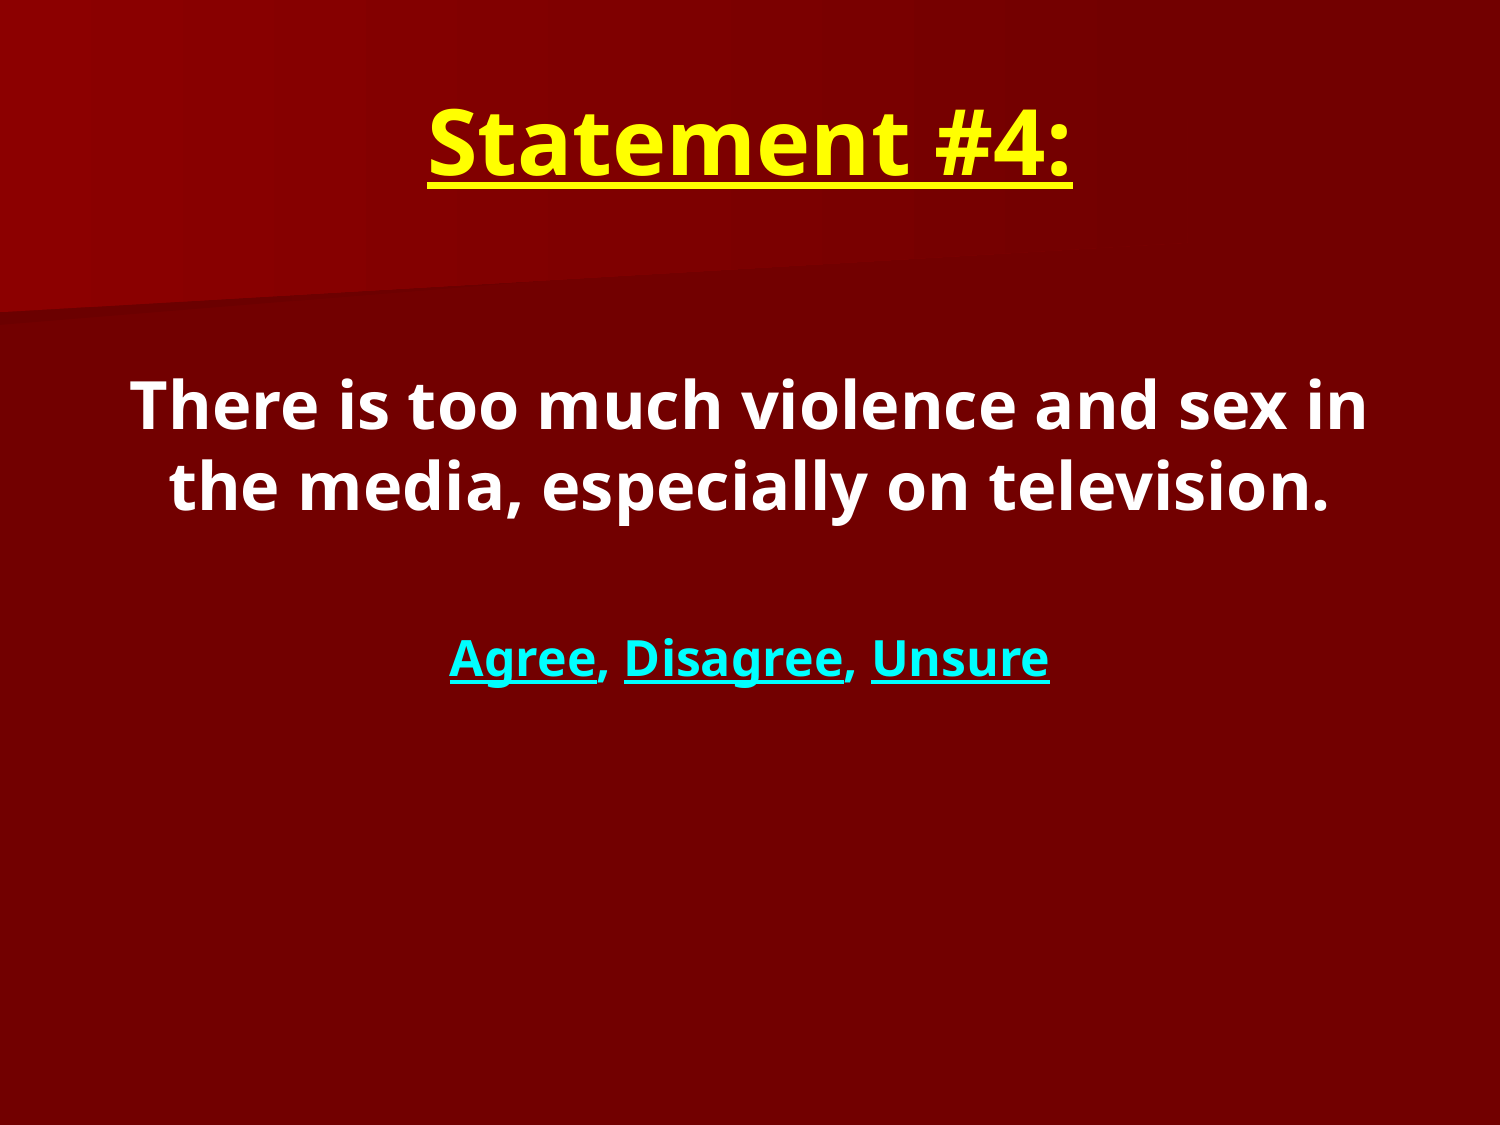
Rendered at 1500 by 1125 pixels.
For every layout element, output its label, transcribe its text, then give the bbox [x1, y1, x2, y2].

title Statement #4: [75, 45, 1425, 233]
list There is too much violence and sex in the media, especially on television. Agree, Disagree, Unsure [75, 262, 1425, 1000]
